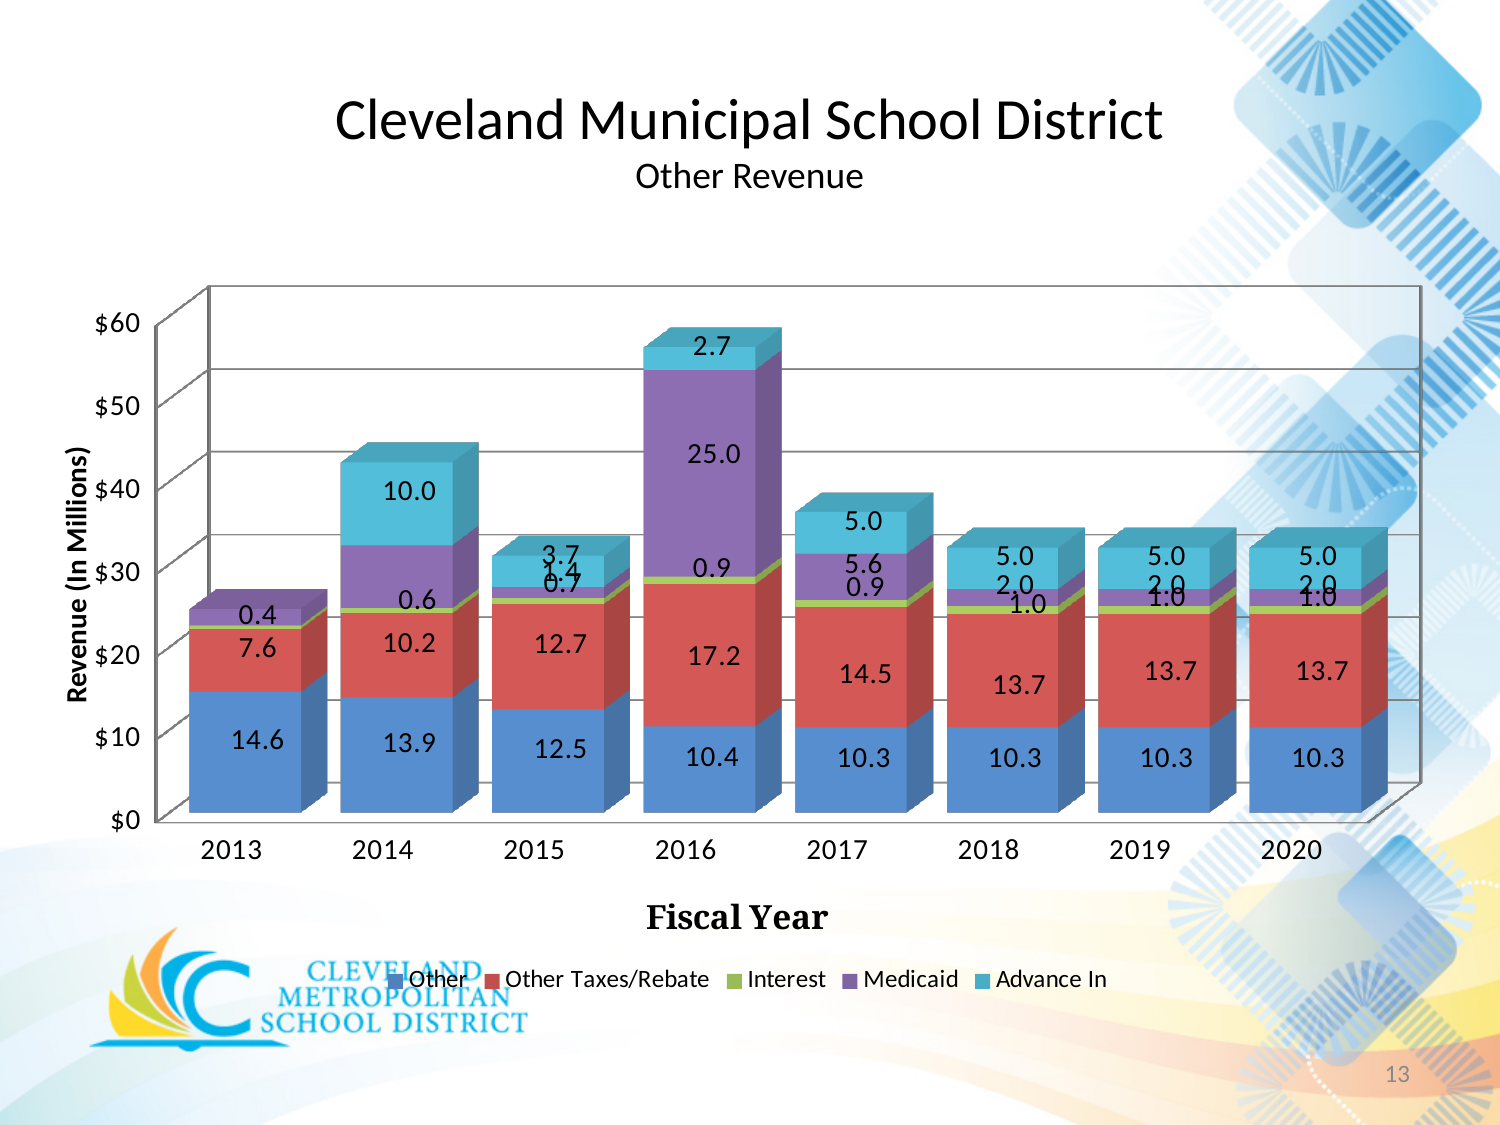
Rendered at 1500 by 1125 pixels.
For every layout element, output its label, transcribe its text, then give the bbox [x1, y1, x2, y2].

picture [0, 0, 1500, 1125]
slide_number 13 [1074, 1042, 1425, 1103]
title Cleveland Municipal School District Other Revenue [74, 44, 1426, 233]
chart [49, 249, 1446, 1001]
